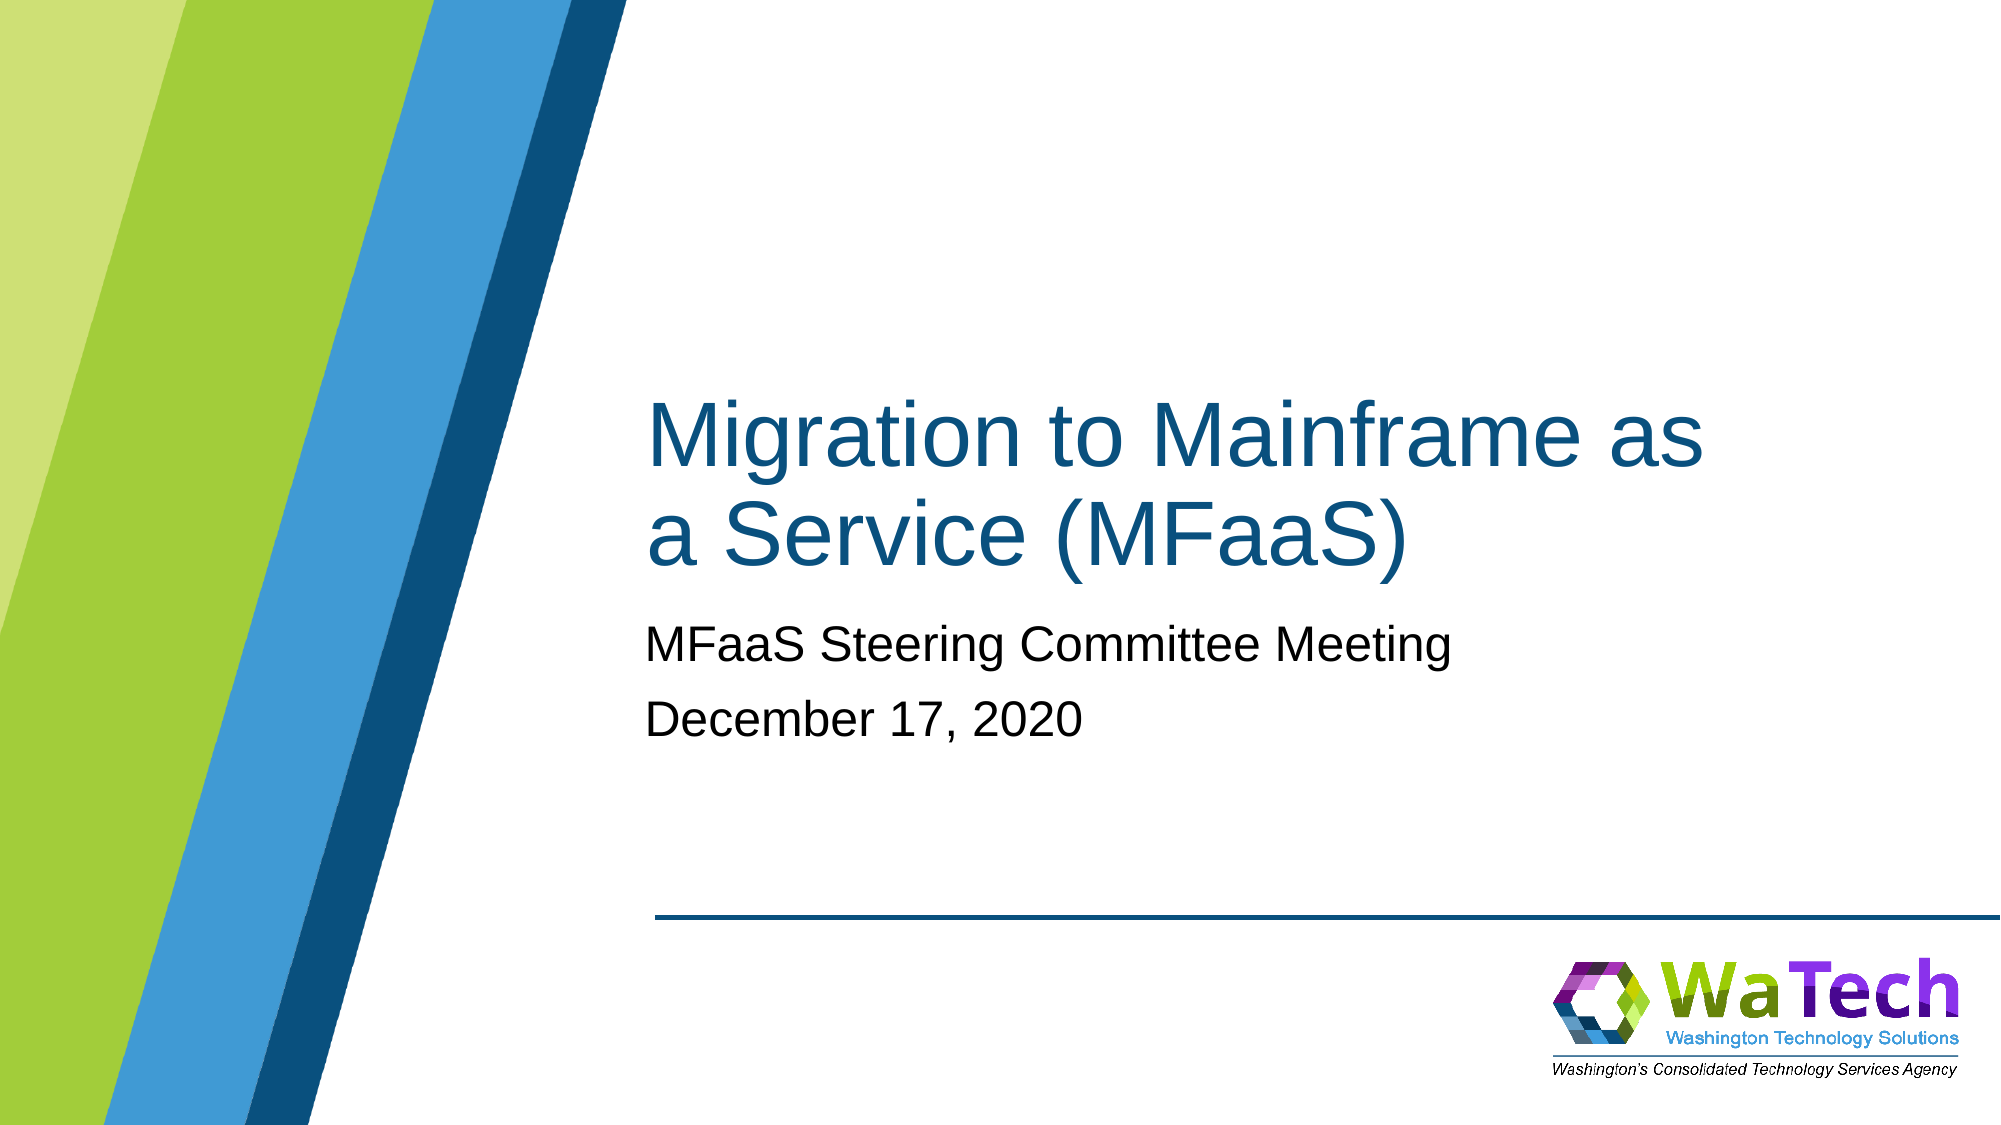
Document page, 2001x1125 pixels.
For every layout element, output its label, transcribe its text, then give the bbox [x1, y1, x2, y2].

picture [1551, 951, 1965, 1084]
picture [0, 0, 632, 1125]
subtitle MFaaS Steering Committee Meeting December 17, 2020 [632, 611, 1983, 833]
title Migration to Mainframe as a Service (MFaaS) [632, 379, 1779, 611]
